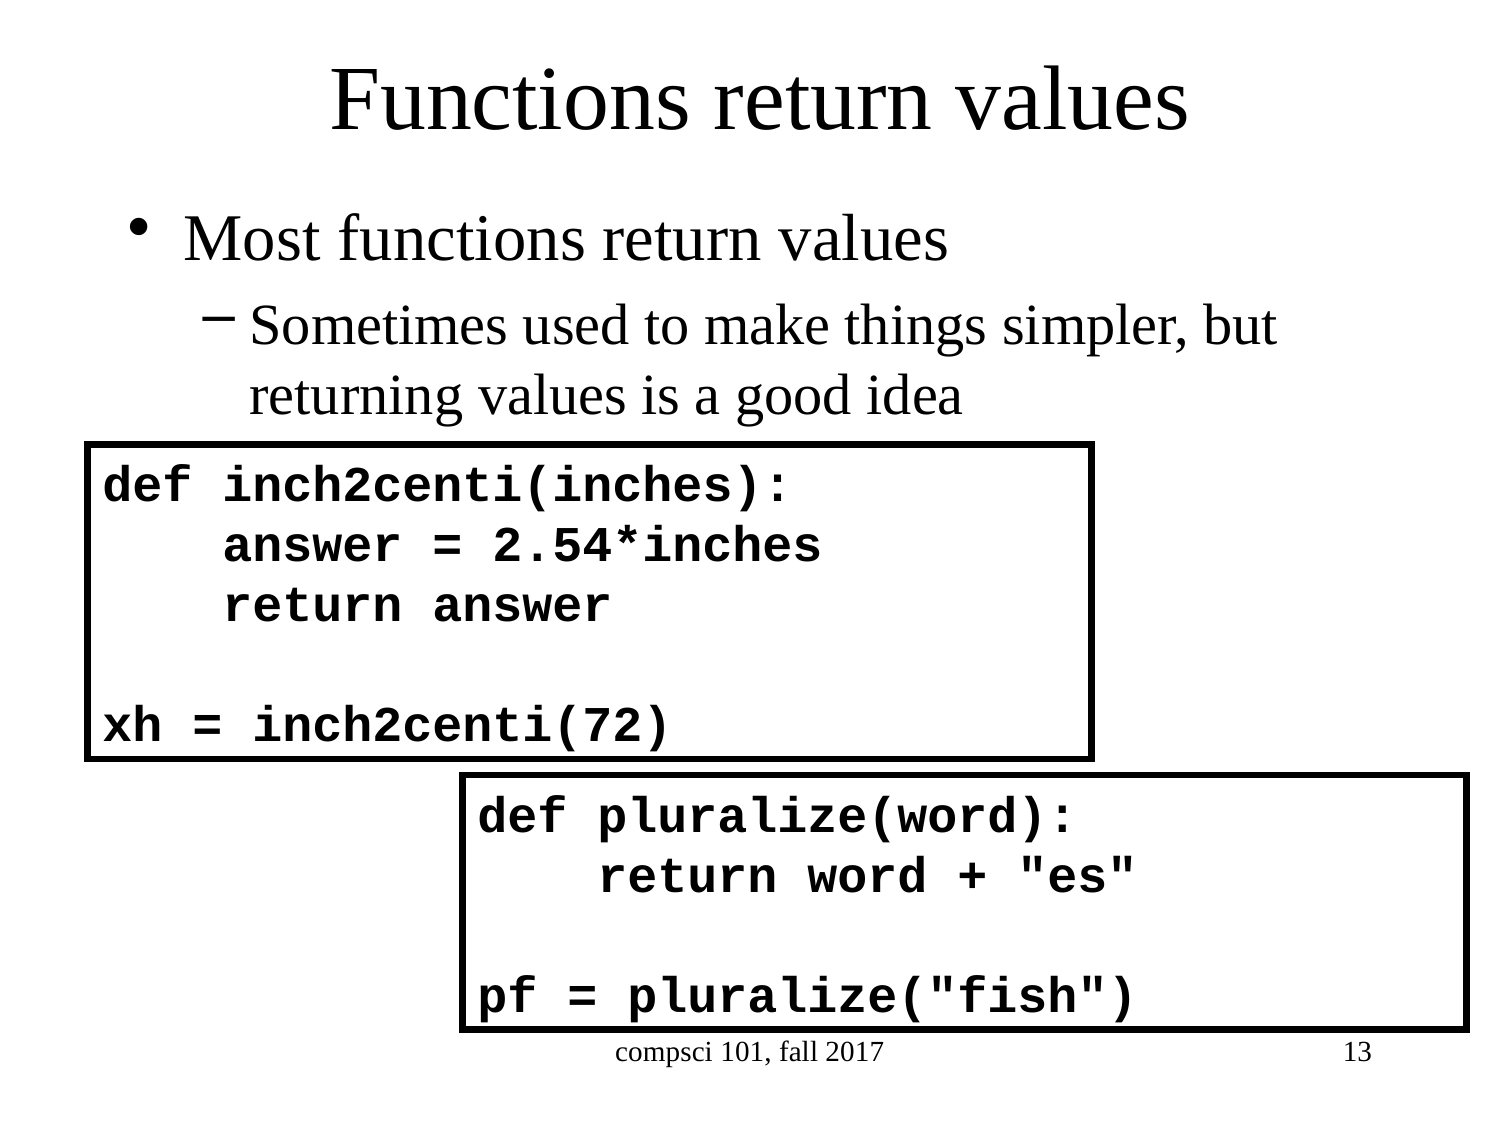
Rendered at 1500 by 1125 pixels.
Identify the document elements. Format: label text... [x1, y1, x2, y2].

text_box def inch2centi(inches): answer = 2.54*inches return answer xh = inch2centi(72) [87, 444, 1092, 760]
list Most functions return values Sometimes used to make things simpler, but returning values is a good idea [112, 186, 1388, 1000]
text_box def pluralize(word): return word + "es" pf = pluralize("fish") [462, 774, 1467, 1030]
title Functions return values [122, 0, 1398, 187]
slide_number 13 [1074, 1024, 1388, 1101]
footer compsci 101, fall 2017 [512, 1024, 988, 1101]
